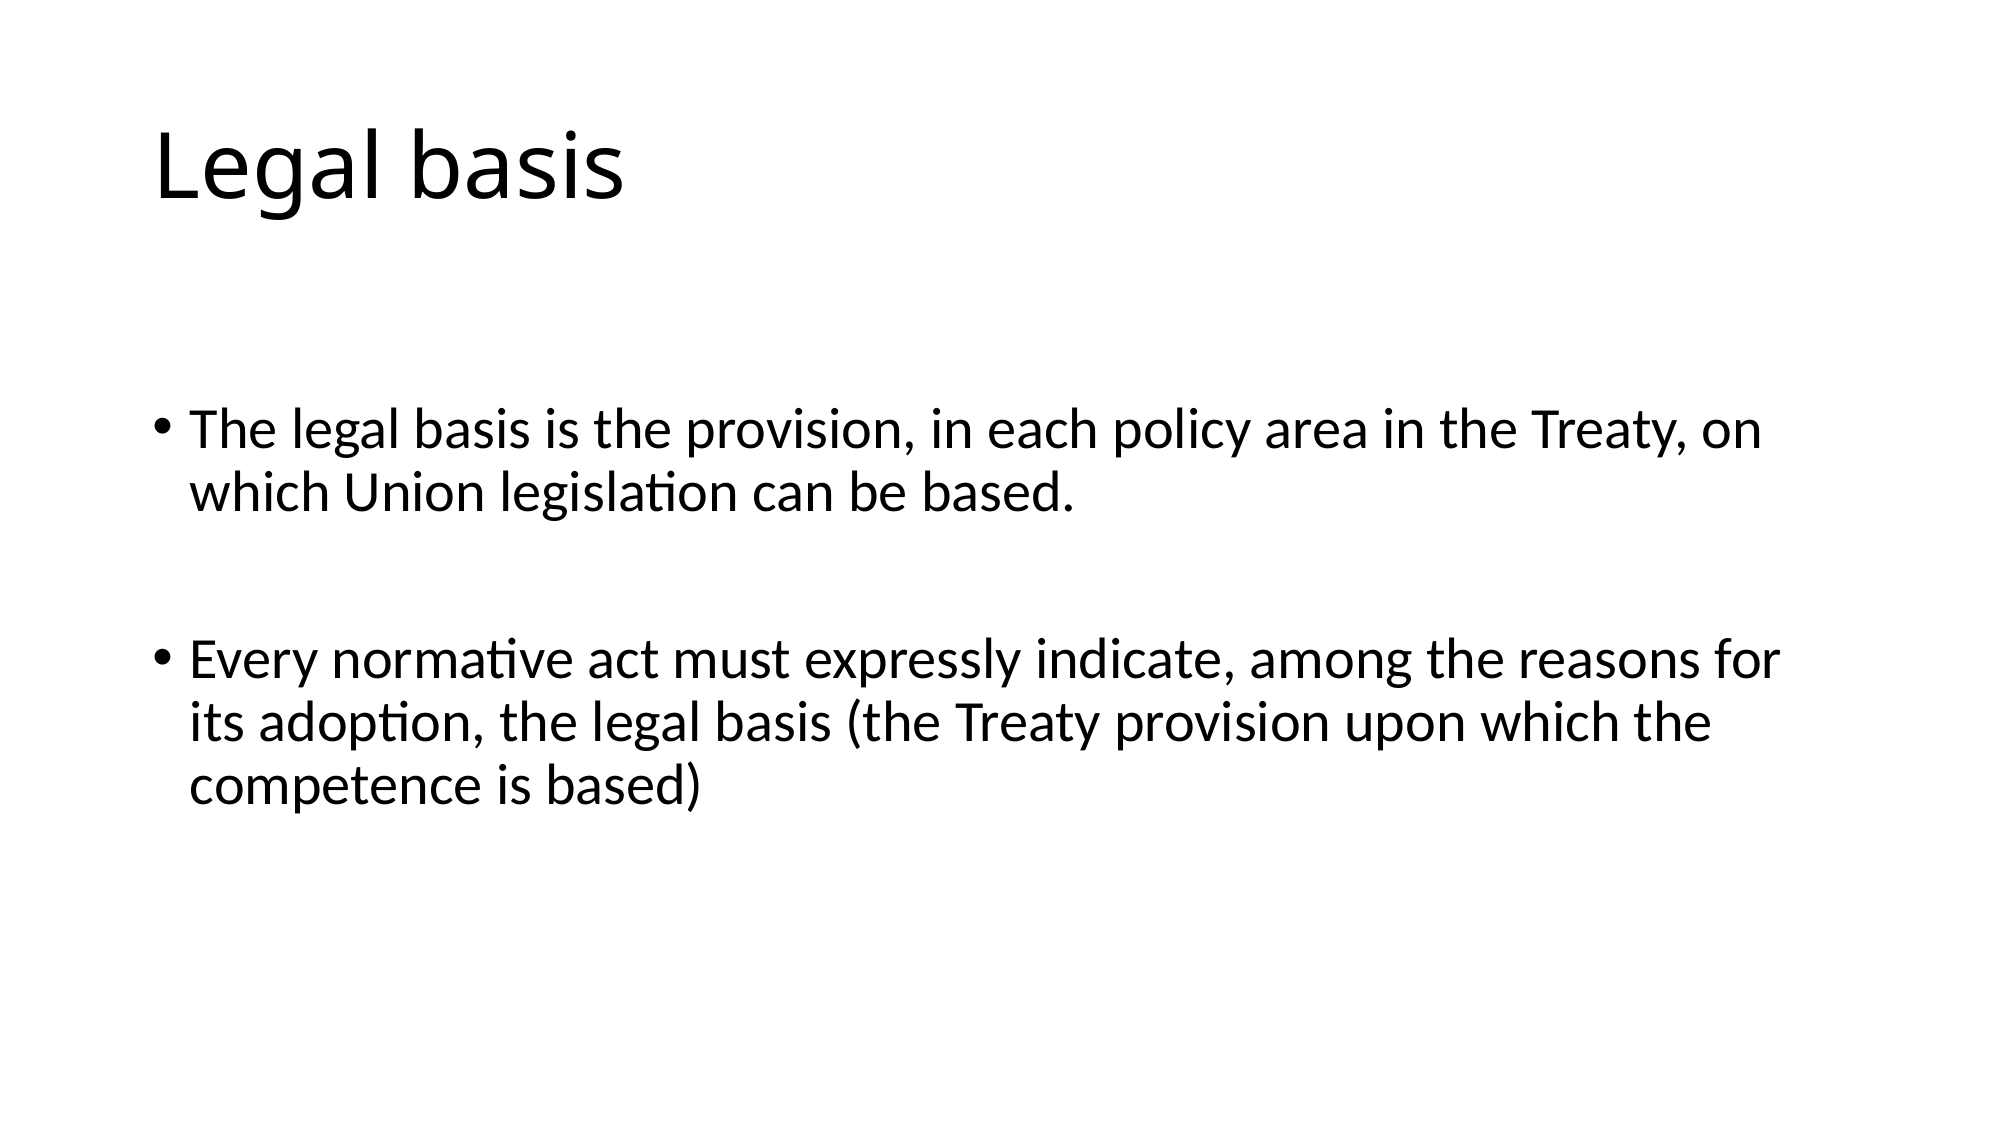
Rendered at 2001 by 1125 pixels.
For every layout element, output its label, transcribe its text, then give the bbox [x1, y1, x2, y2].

list The legal basis is the provision, in each policy area in the Treaty, on which Union legislation can be based. Every normative act must expressly indicate, among the reasons for its adoption, the legal basis (the Treaty provision upon which the competence is based) [137, 299, 1863, 1014]
title Legal basis [137, 59, 1863, 278]
